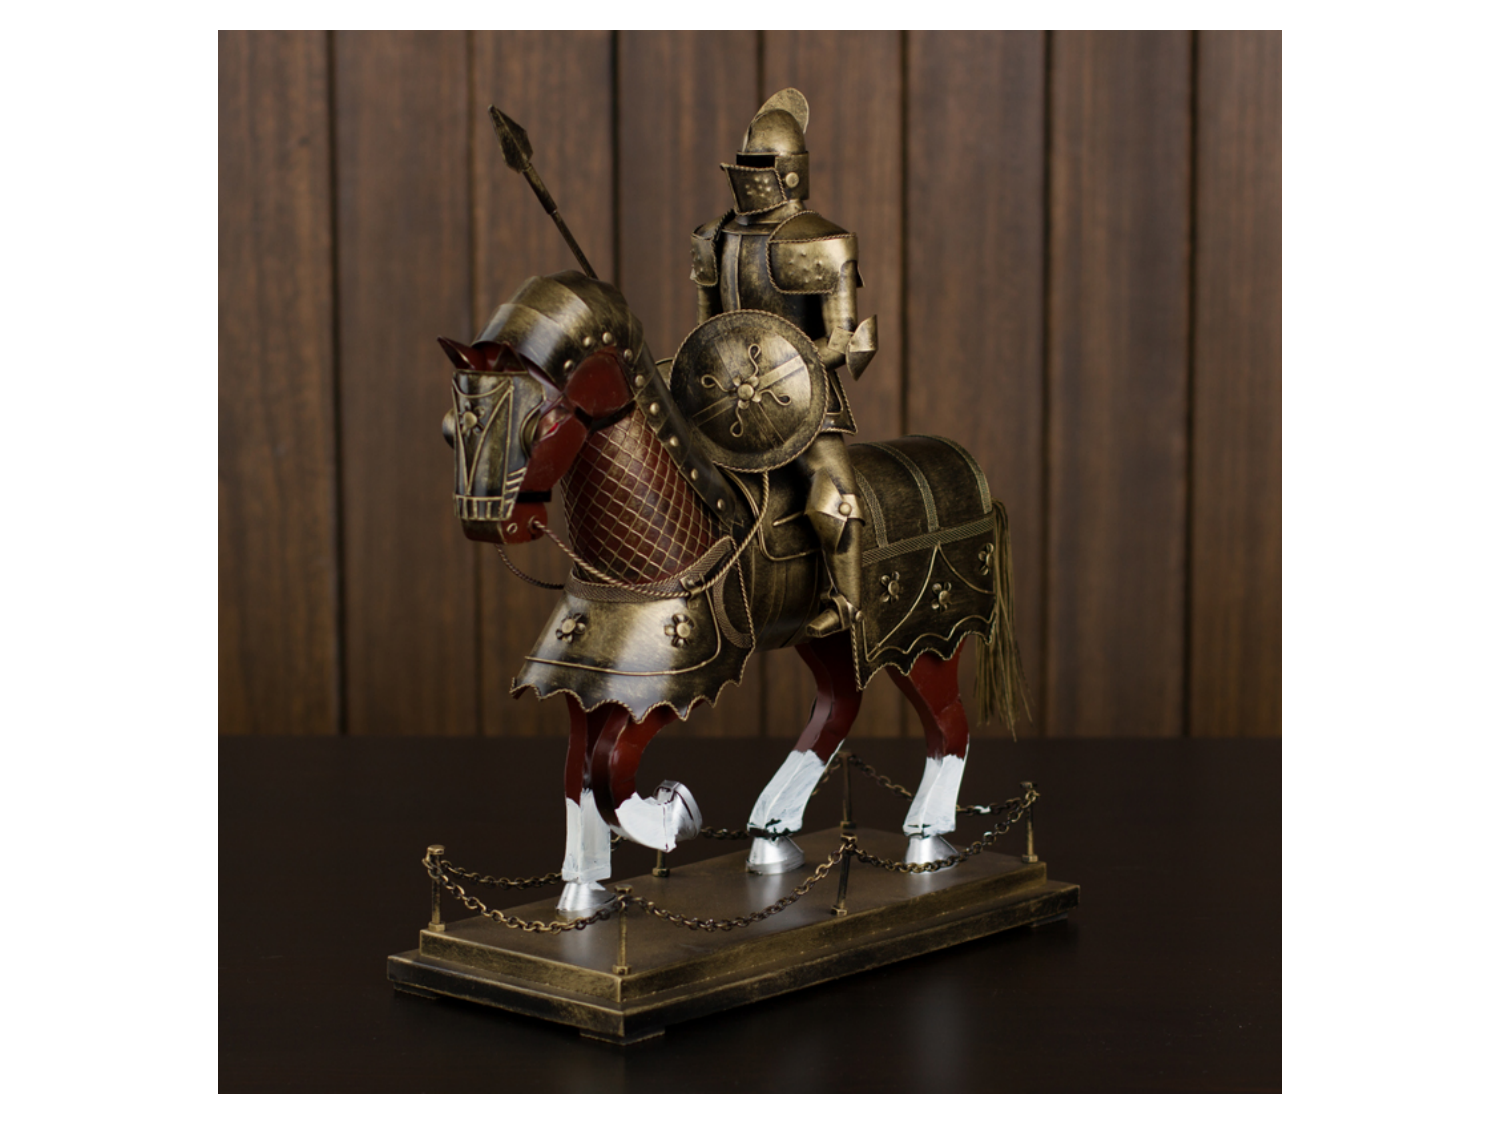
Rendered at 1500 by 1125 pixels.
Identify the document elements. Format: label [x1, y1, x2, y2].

list [218, 30, 1282, 1095]
